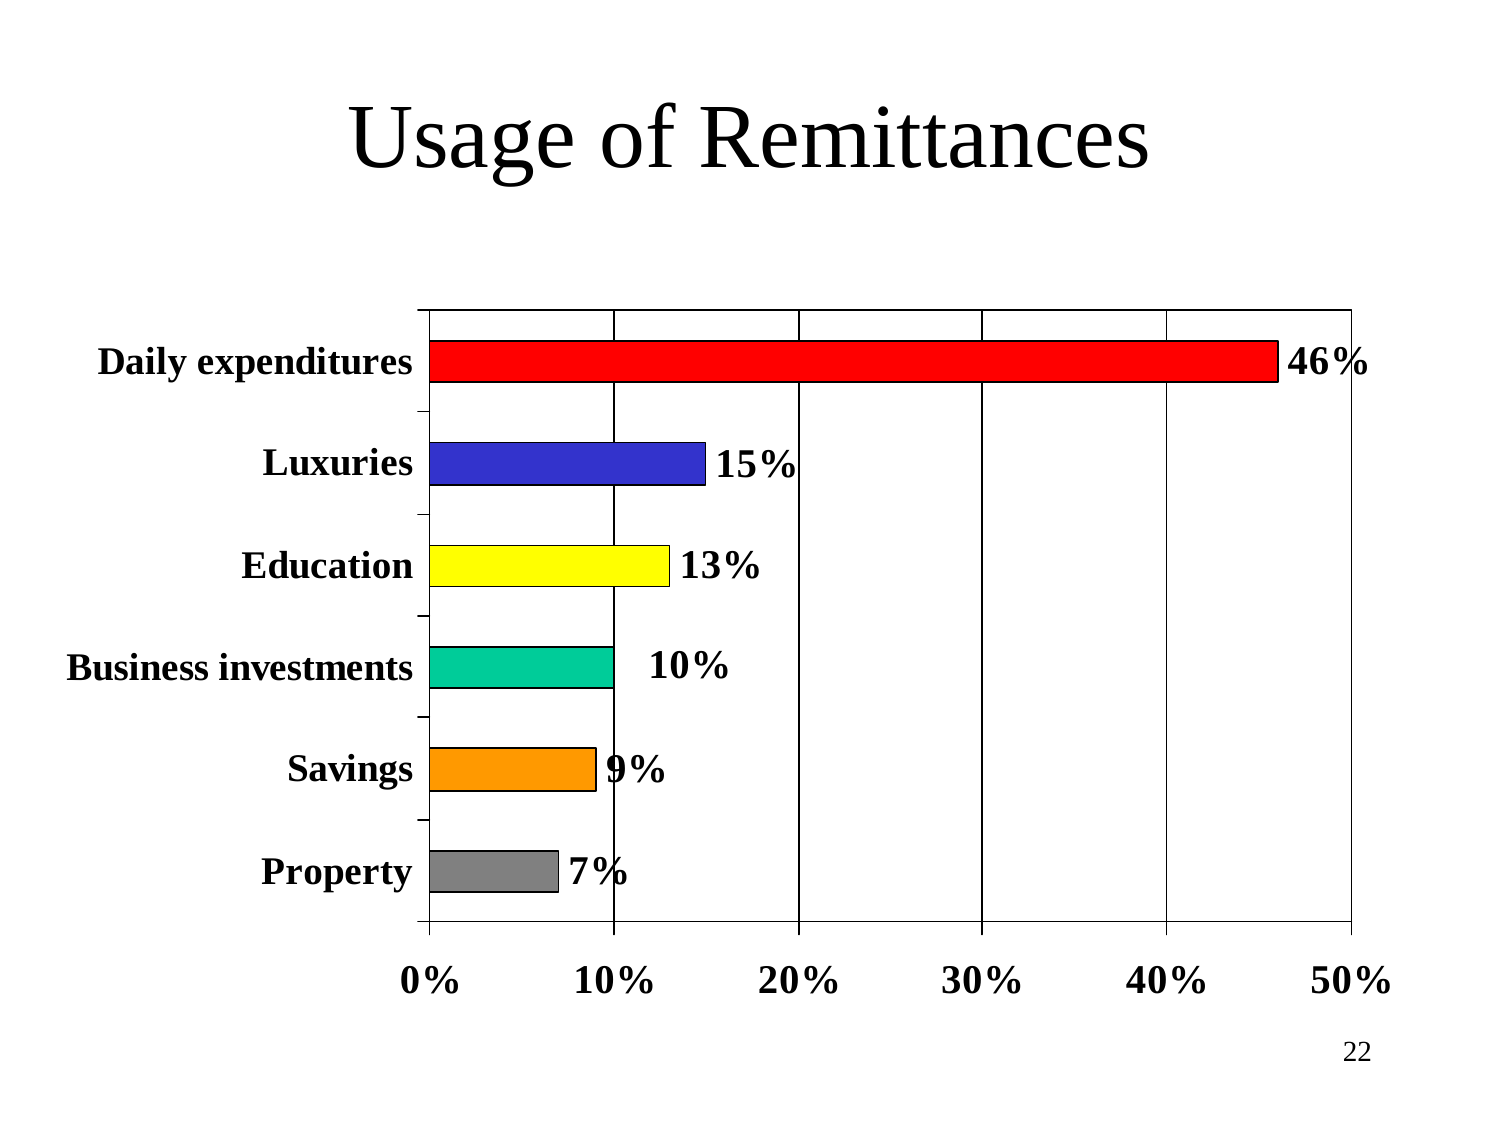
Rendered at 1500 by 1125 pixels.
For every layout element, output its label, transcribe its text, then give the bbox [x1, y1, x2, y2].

slide_number 22 [1074, 1031, 1388, 1101]
title Usage of Remittances [112, 37, 1388, 226]
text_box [53, 285, 1426, 1024]
